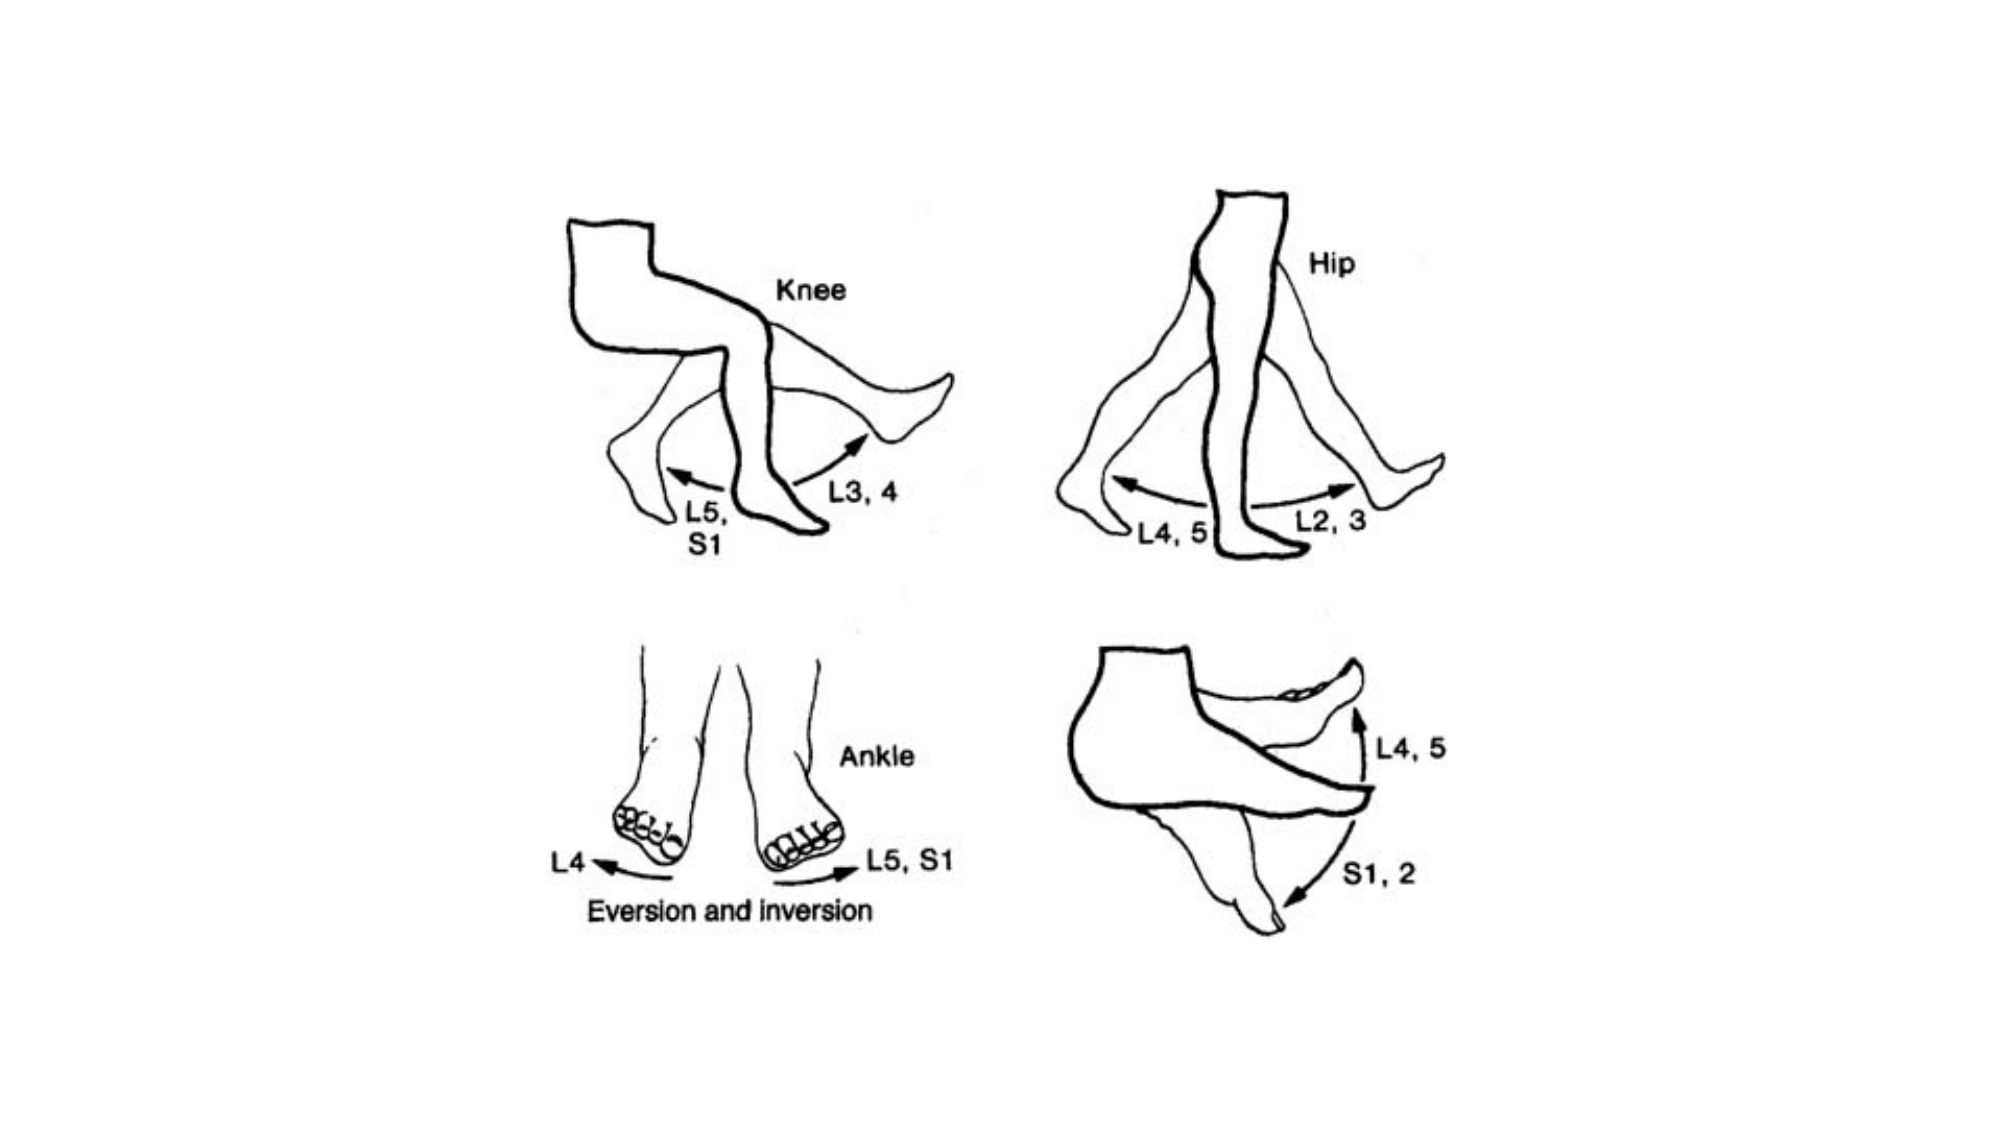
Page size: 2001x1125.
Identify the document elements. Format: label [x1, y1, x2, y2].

picture [546, 184, 1454, 941]
